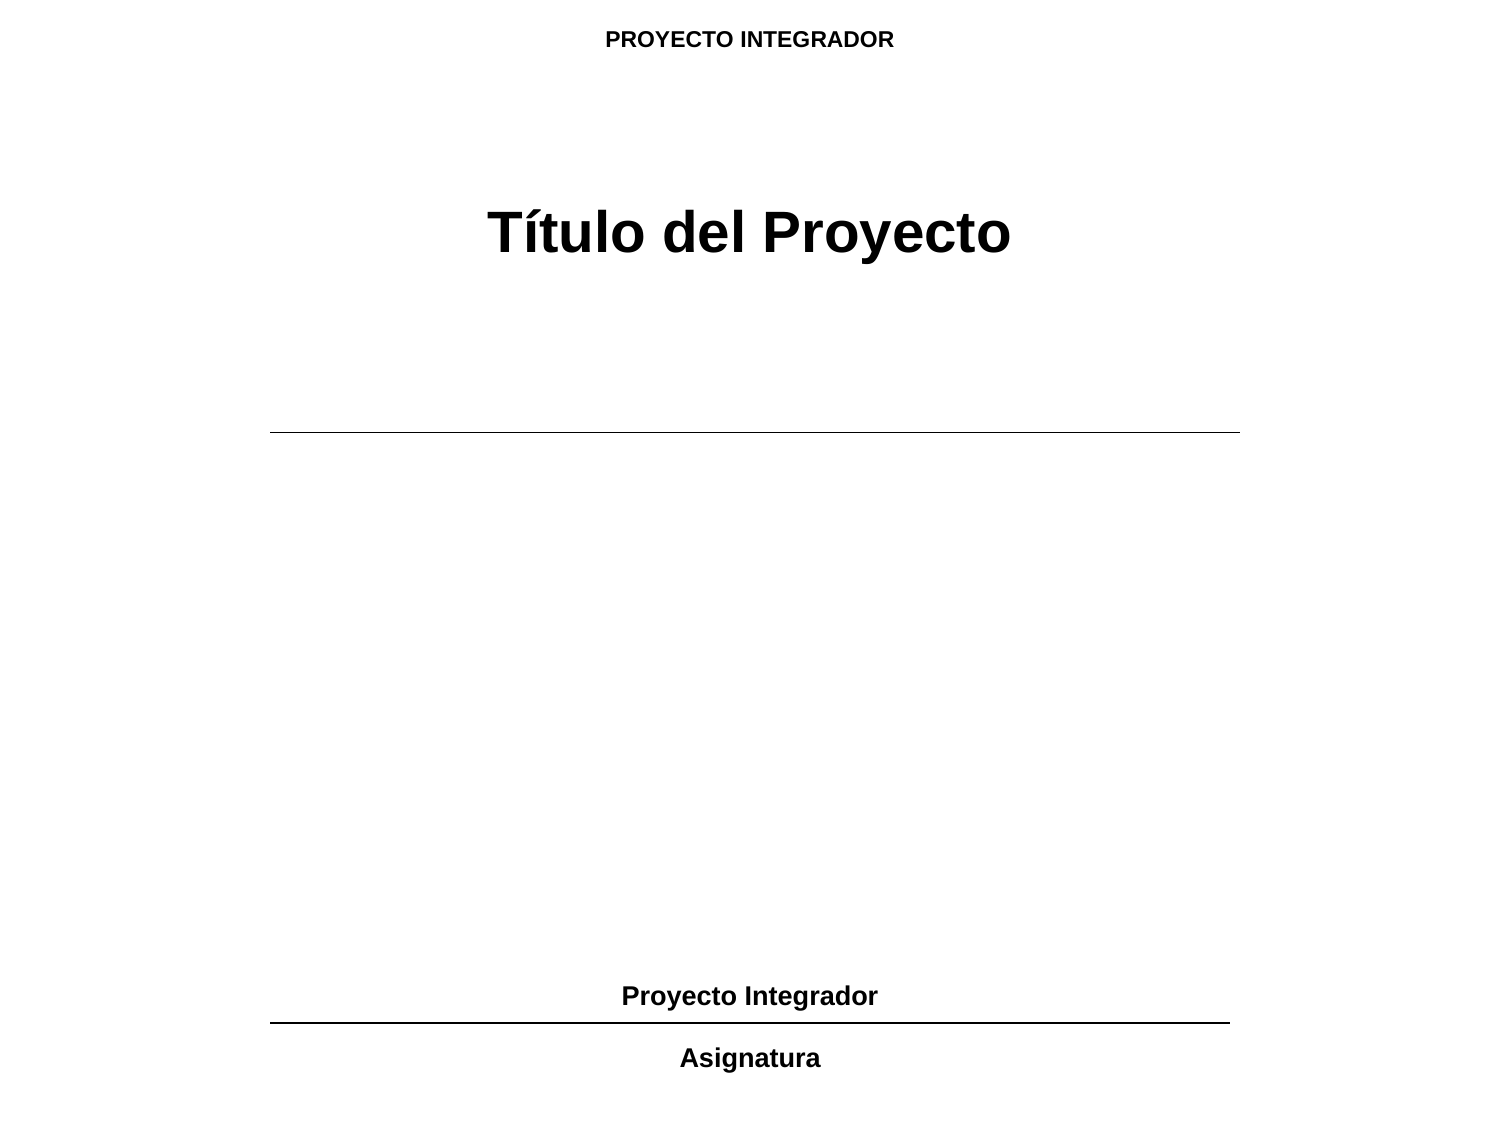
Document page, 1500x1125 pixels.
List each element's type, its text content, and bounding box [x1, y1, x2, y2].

text_box Proyecto Integrador [154, 971, 1346, 1017]
text_box Asignatura [154, 1033, 1346, 1079]
text_box PROYECTO INTEGRADOR [154, 17, 1346, 63]
text_box Título del Proyecto [154, 187, 1346, 409]
